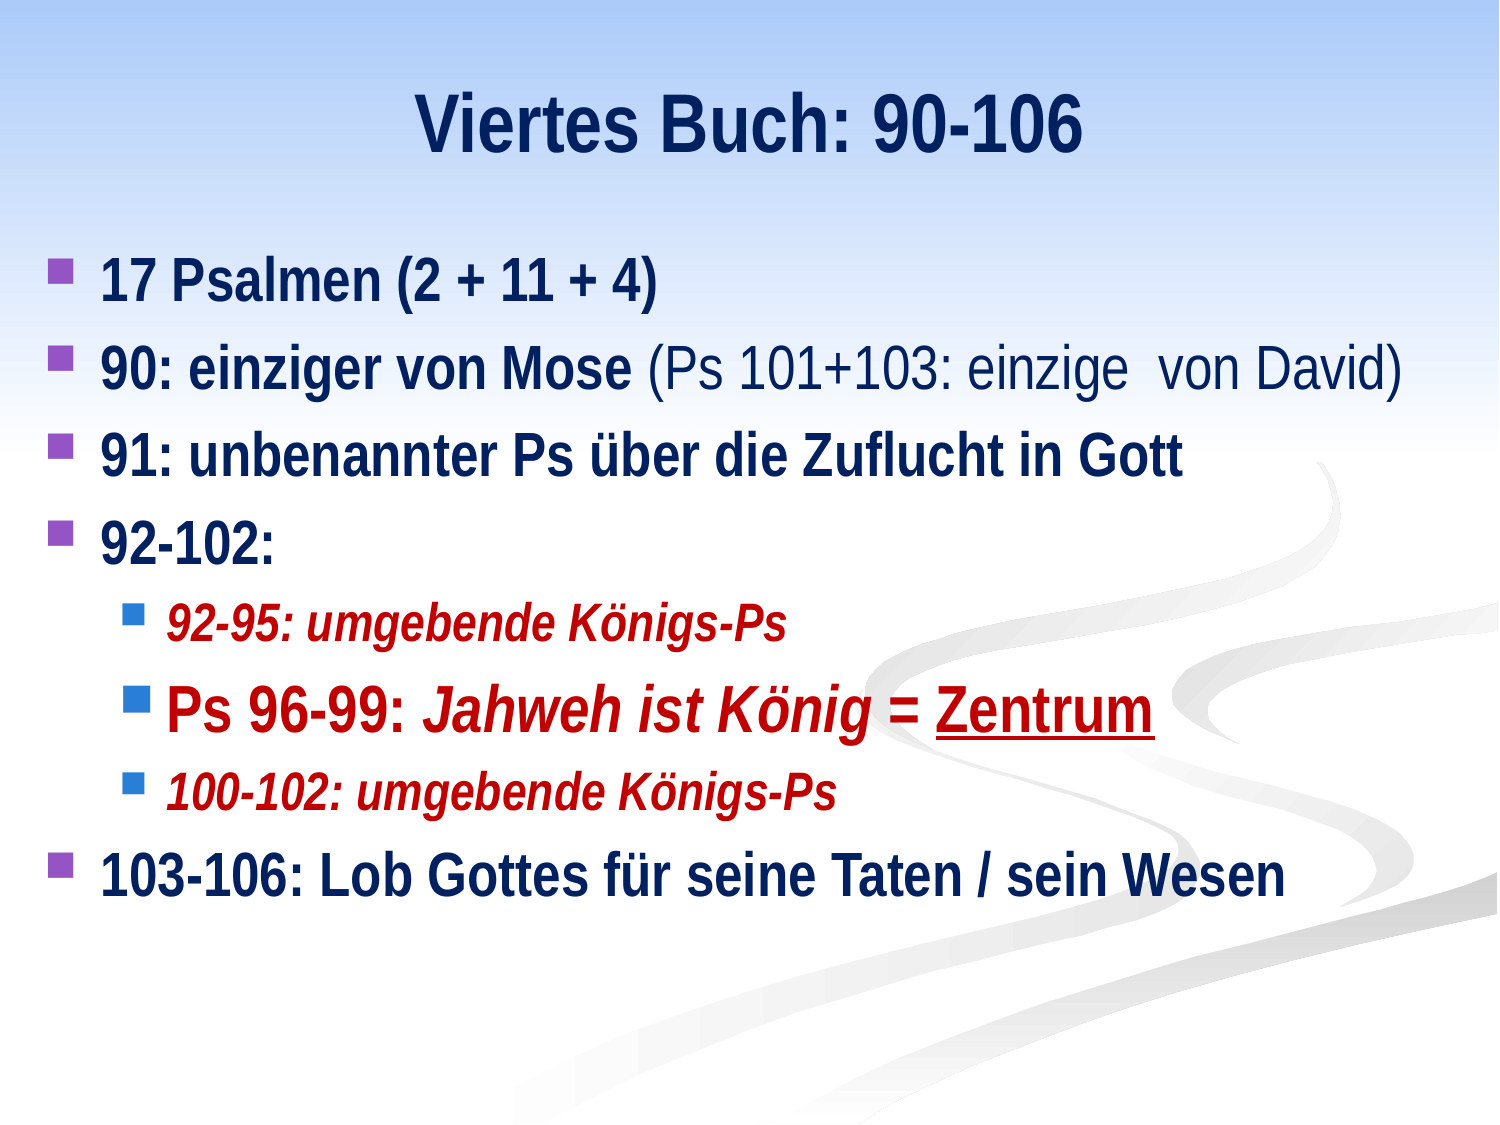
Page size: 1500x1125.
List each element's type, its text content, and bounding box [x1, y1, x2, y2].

title Viertes Buch: 90-106 [29, 30, 1471, 209]
list 17 Psalmen (2 + 11 + 4) 90: einziger von Mose (Ps 101+103: einzige von David) 91: unbenannter Ps über die Zuflucht in Gott 92-102: 92-95: umgebende Königs-Ps Ps 96-99: Jahweh ist König = Zentrum 100-102: umgebende Königs-Ps 103-106: Lob Gottes für seine Taten / sein Wesen [29, 231, 1500, 1125]
